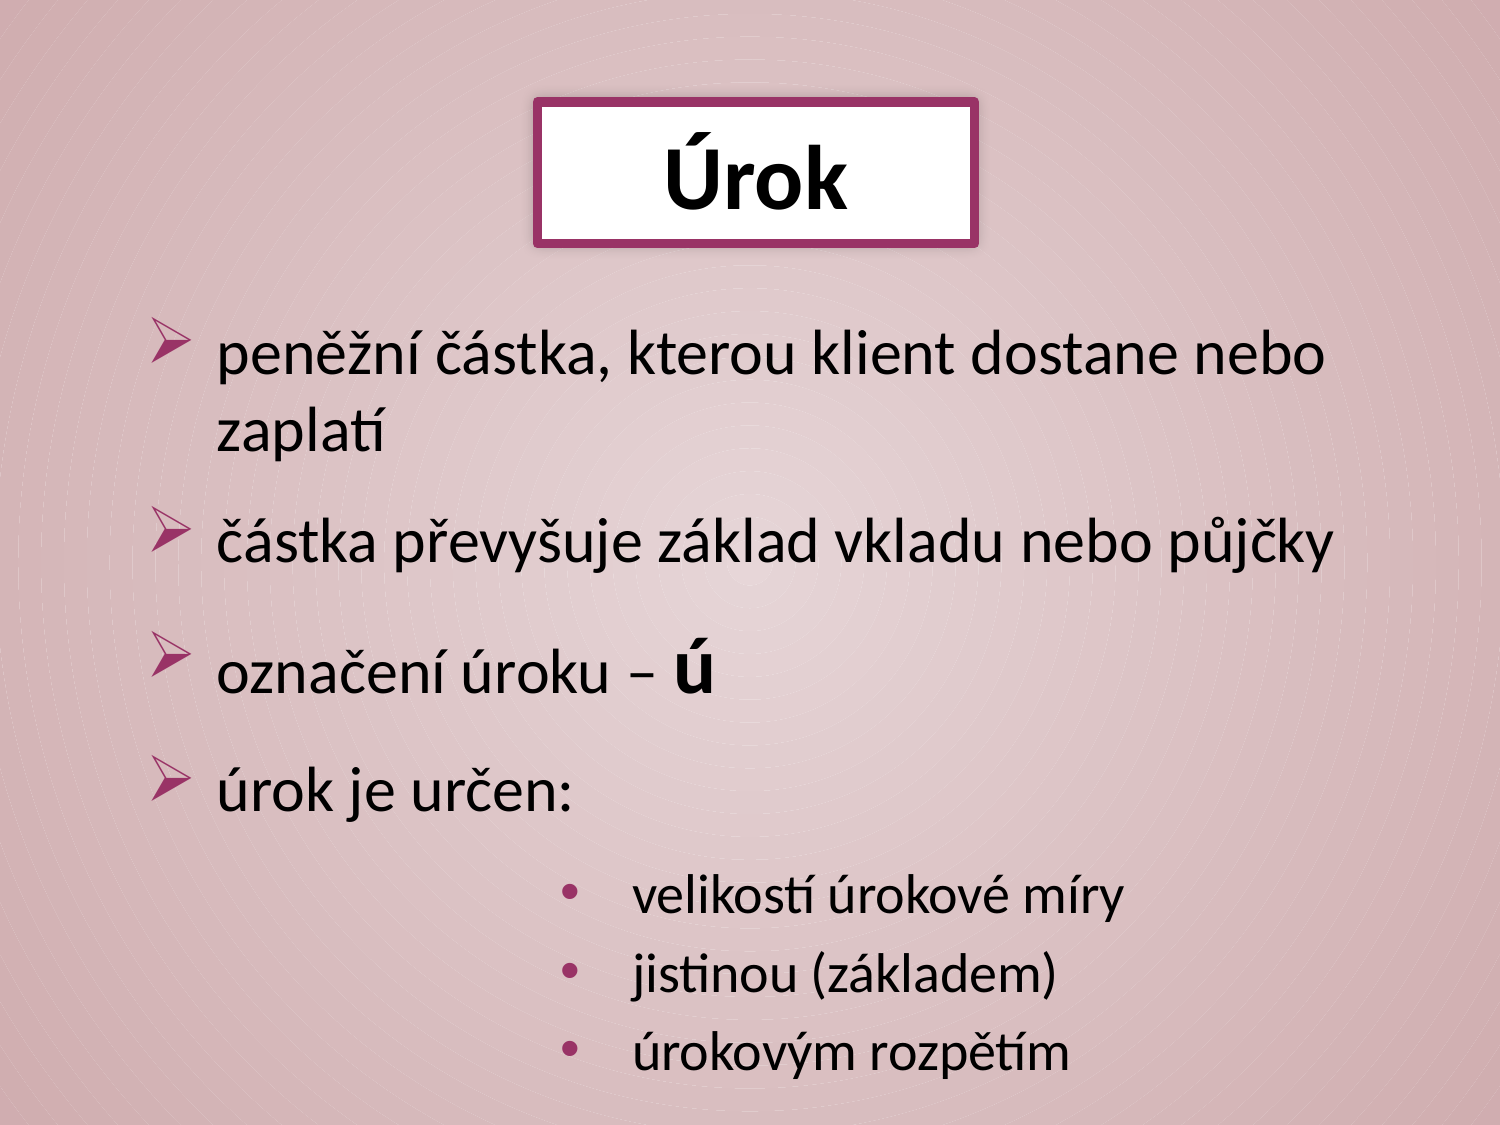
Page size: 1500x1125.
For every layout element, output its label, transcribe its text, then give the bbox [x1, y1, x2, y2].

title Úrok [537, 101, 975, 244]
list peněžní částka, kterou klient dostane nebo zaplatí částka převyšuje základ vkladu nebo půjčky označení úroku – ú úrok je určen: velikostí úrokové míry jistinou (základem) úrokovým rozpětím [88, 302, 1447, 1094]
